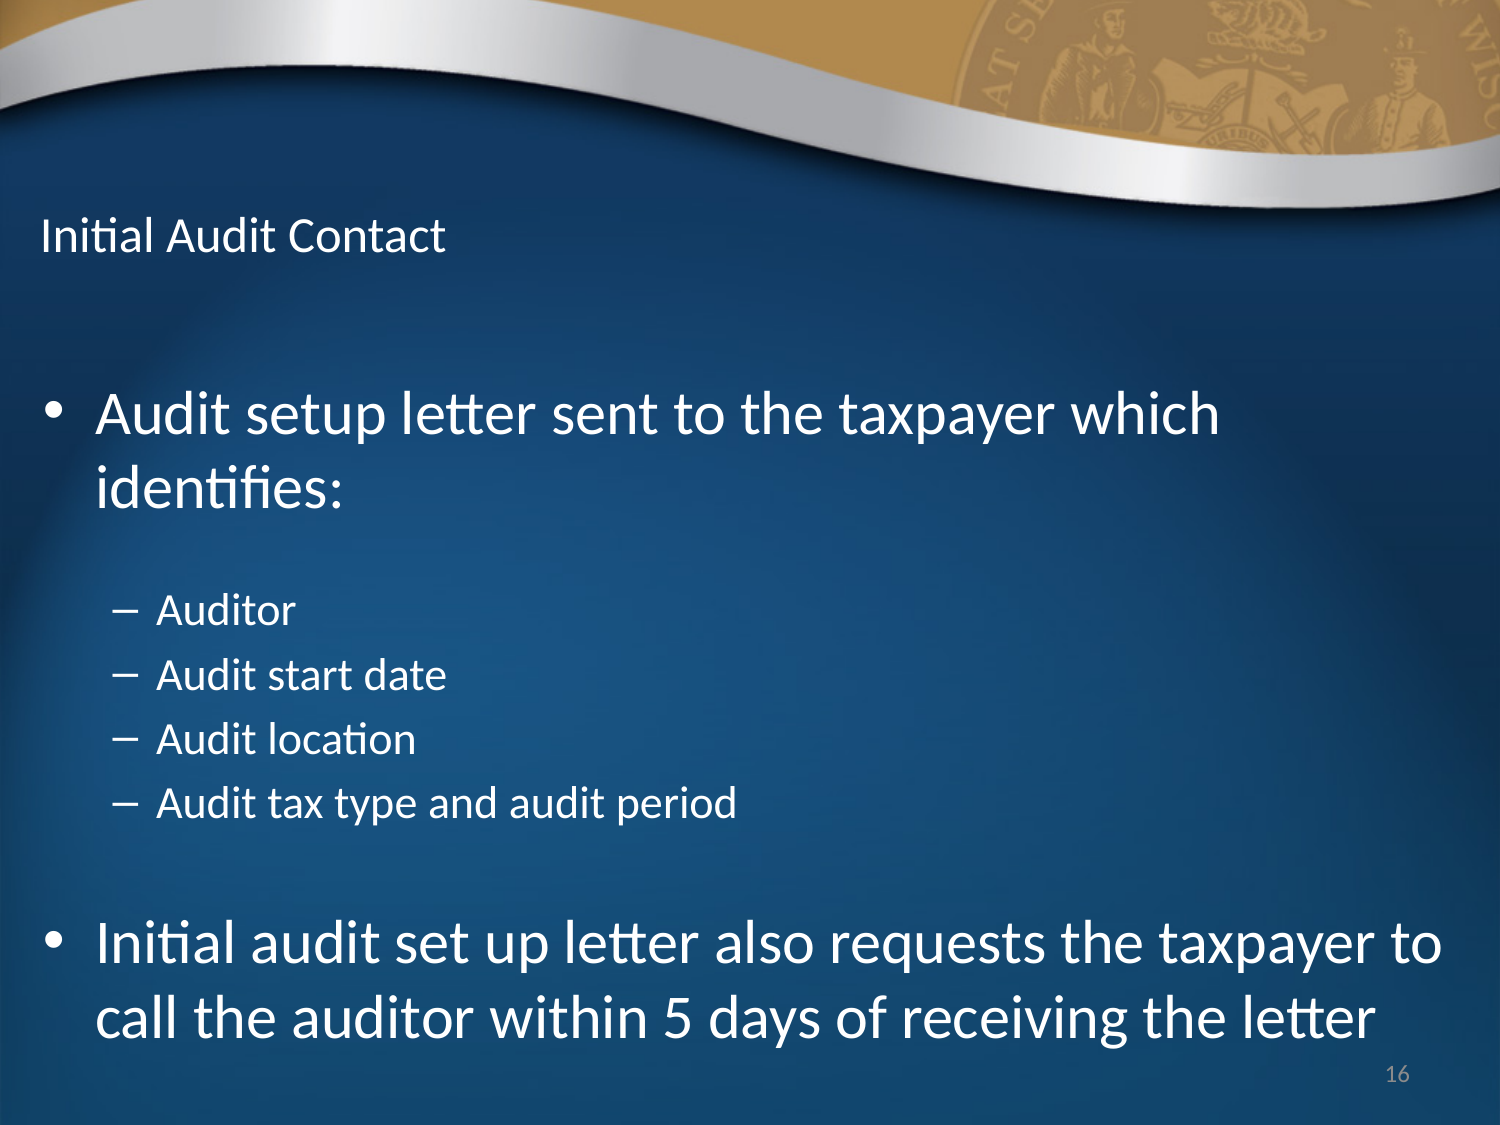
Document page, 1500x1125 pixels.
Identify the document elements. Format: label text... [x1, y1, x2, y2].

picture [0, 0, 1500, 1125]
list Audit setup letter sent to the taxpayer which identifies: Auditor Audit start date Audit location Audit tax type and audit period Initial audit set up letter also requests the taxpayer to call the auditor within 5 days of receiving the letter [27, 337, 1478, 1104]
title Initial Audit Contact [24, 133, 1375, 322]
slide_number 16 [1074, 1042, 1425, 1103]
